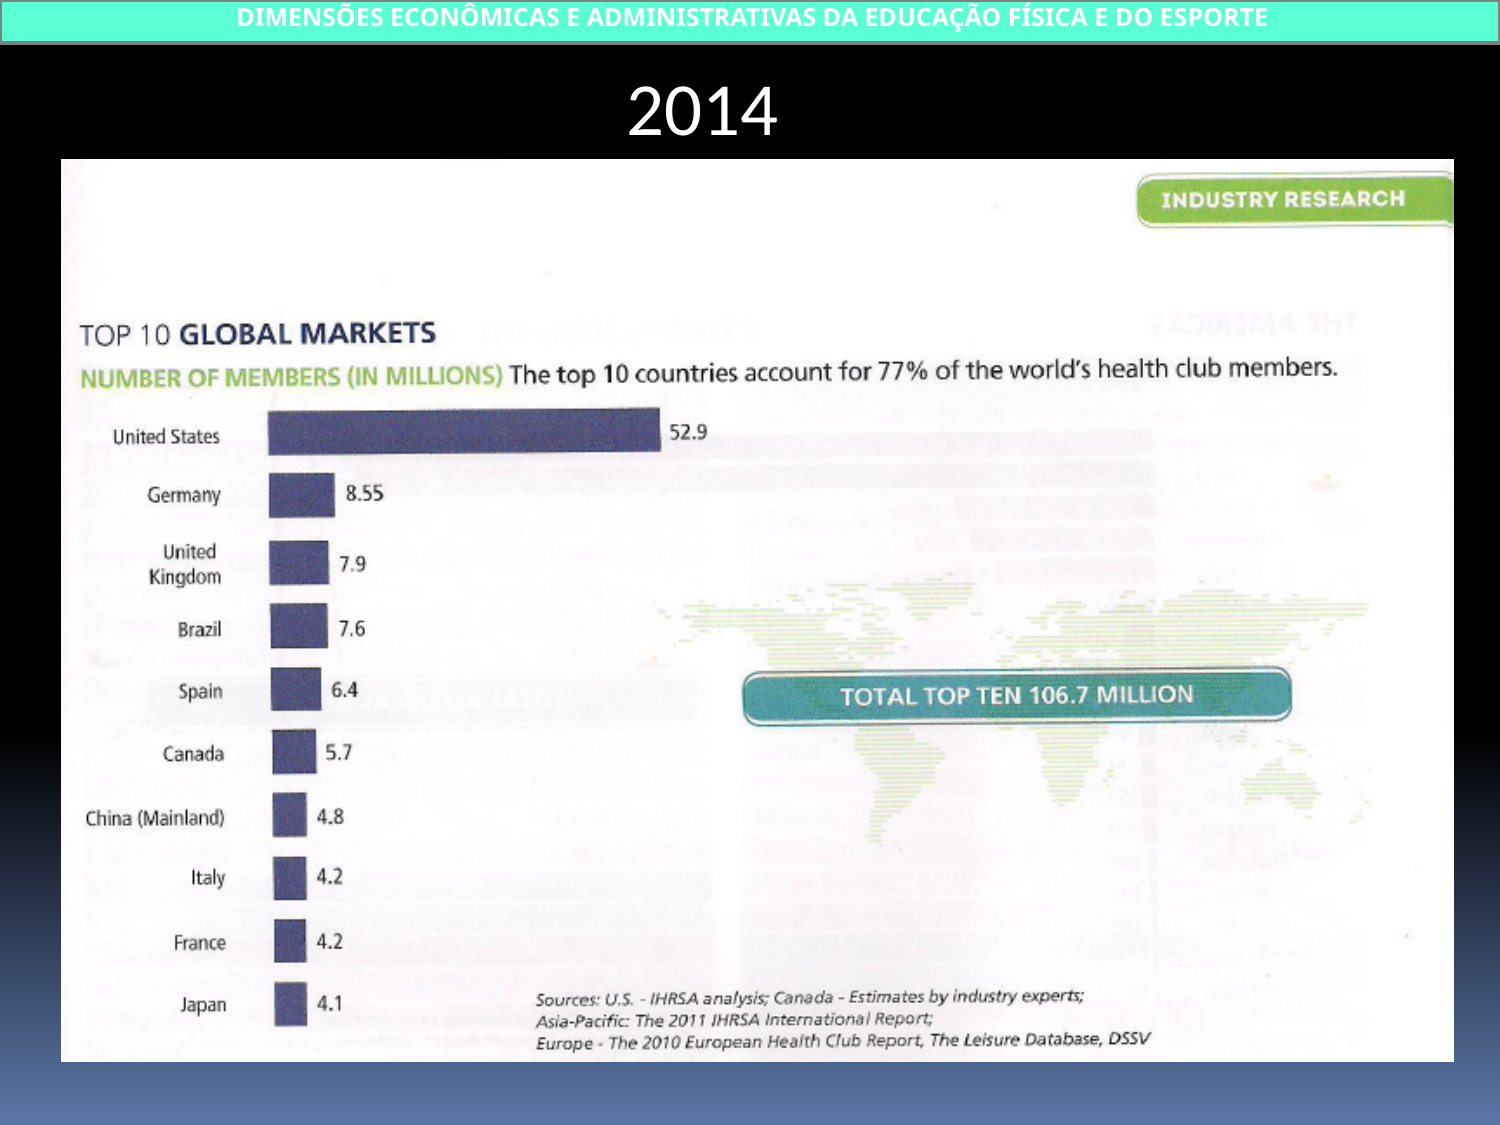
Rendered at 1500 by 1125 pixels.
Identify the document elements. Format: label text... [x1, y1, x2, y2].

text_box 2014 [572, 53, 833, 149]
picture [60, 158, 1454, 1063]
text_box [0, 0, 1500, 44]
